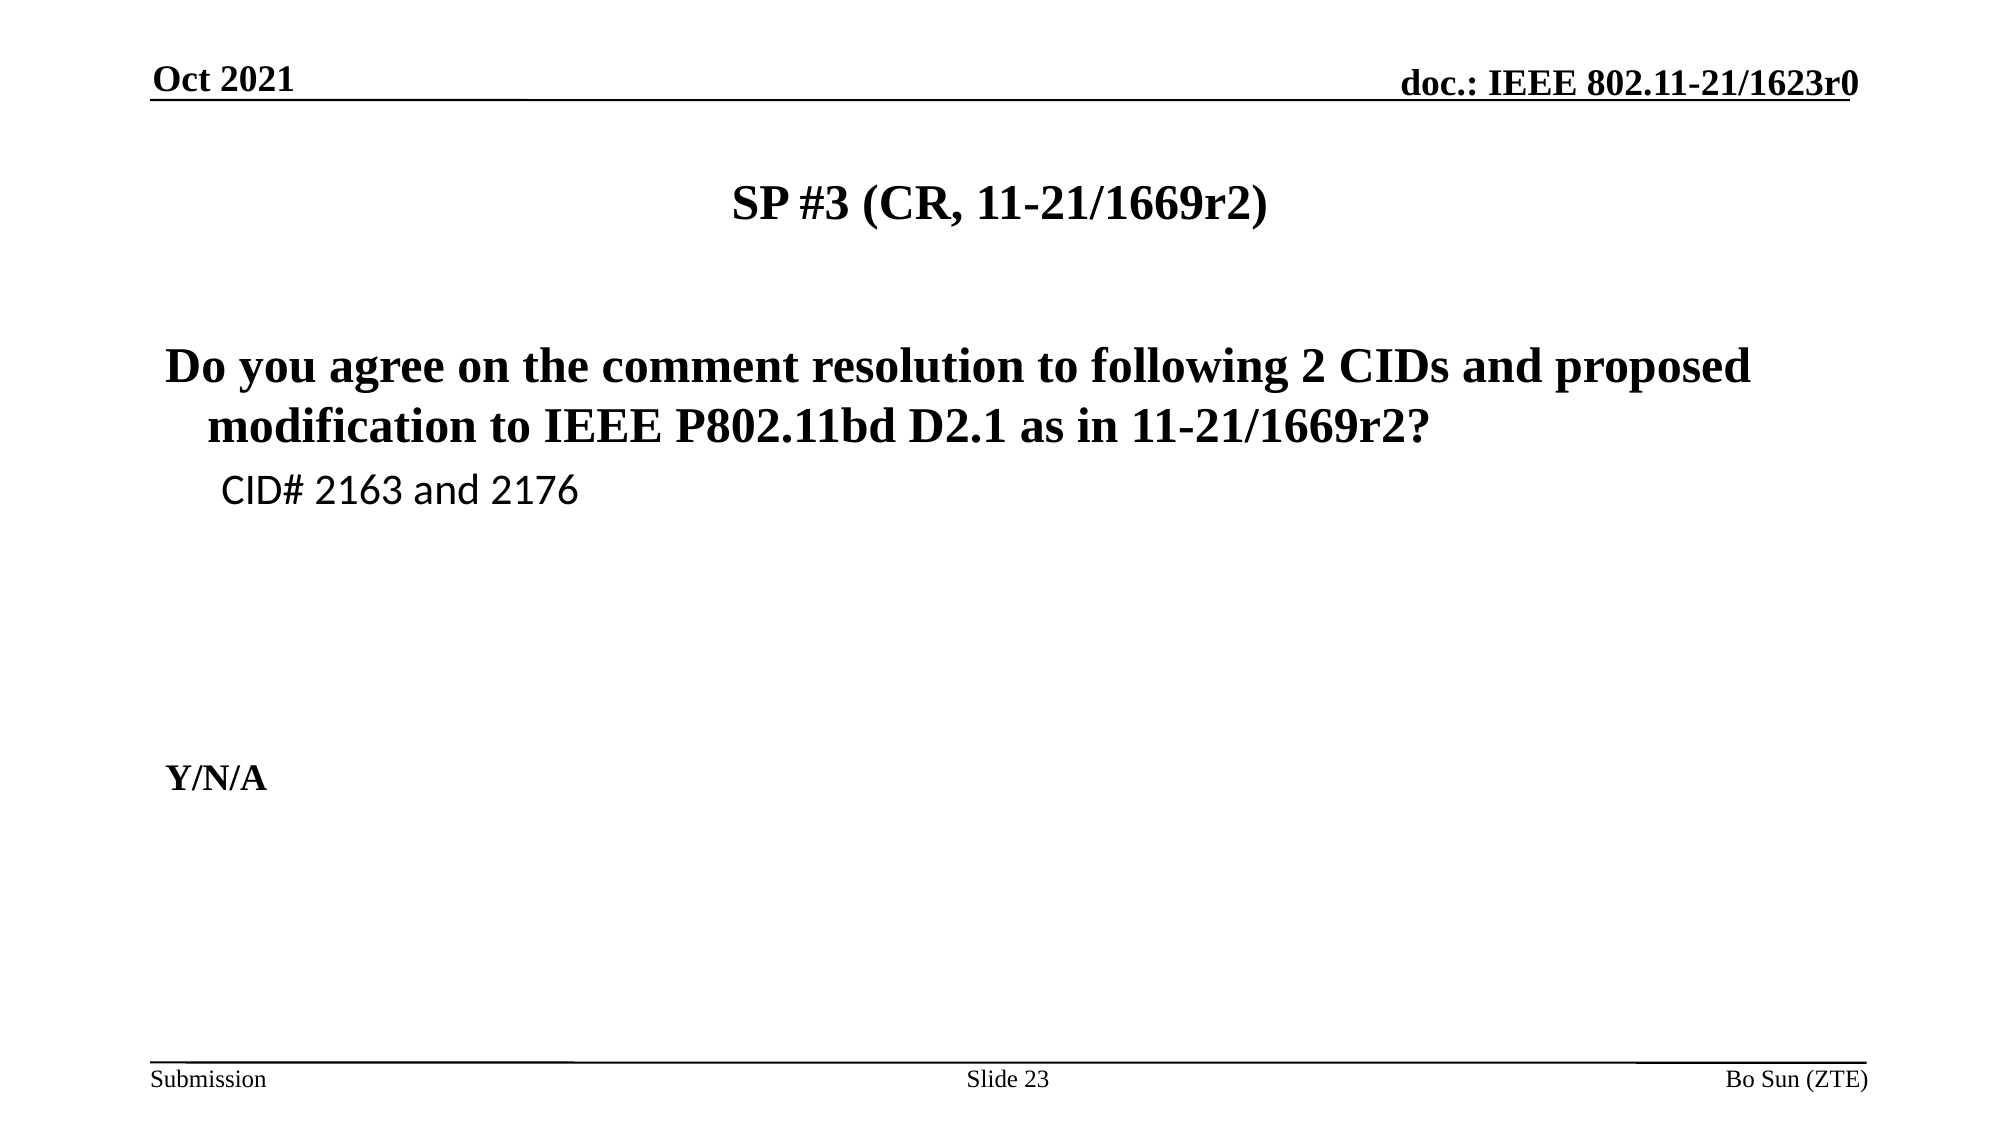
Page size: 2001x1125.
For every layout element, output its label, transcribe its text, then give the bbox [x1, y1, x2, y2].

list Do you agree on the comment resolution to following 2 CIDs and proposed modification to IEEE P802.11bd D2.1 as in 11-21/1669r2? CID# 2163 and 2176 Y/N/A [149, 324, 1850, 1000]
slide_number Slide 23 [949, 1061, 1067, 1123]
footer Bo Sun (ZTE) [1171, 1061, 1869, 1093]
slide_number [152, 54, 563, 100]
title SP #3 (CR, 11-21/1669r2) [149, 112, 1850, 288]
